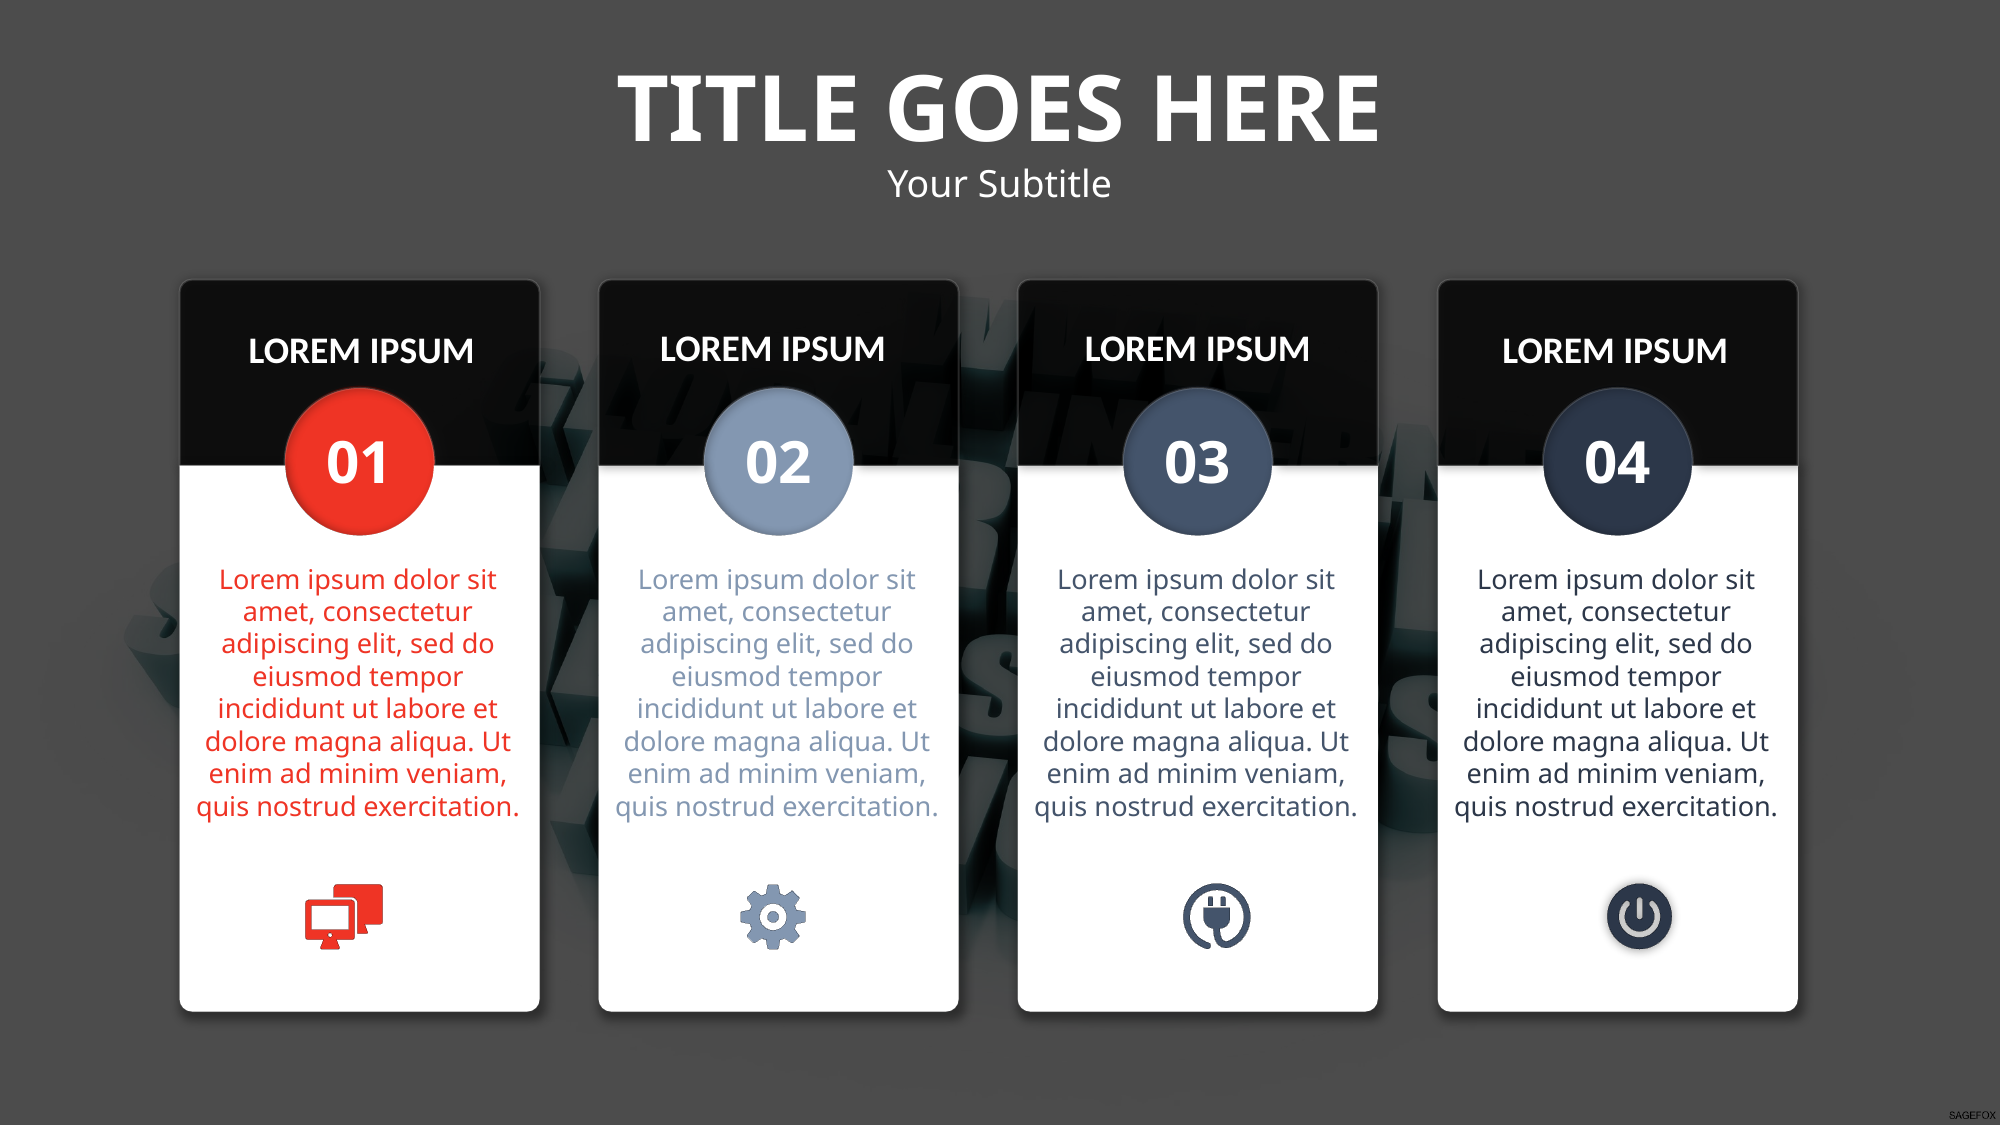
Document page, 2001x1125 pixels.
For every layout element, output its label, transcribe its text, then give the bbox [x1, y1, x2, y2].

text_box [1016, 467, 1379, 1013]
text_box 02 [714, 466, 849, 528]
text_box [1017, 279, 1378, 466]
text_box Lorem ipsum dolor sit amet, consectetur adipiscing elit, sed do eiusmod tempor incididunt ut labore et dolore magna aliqua. Ut enim ad minim veniam, quis nostrud exercitation. [178, 554, 538, 830]
picture [0, 0, 2001, 1125]
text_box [740, 884, 806, 949]
text_box TITLE GOES HERE Your Subtitle [548, 42, 1452, 212]
text_box [1436, 467, 1799, 1013]
text_box Lorem ipsum dolor sit amet, consectetur adipiscing elit, sed do eiusmod tempor incididunt ut labore et dolore magna aliqua. Ut enim ad minim veniam, quis nostrud exercitation. [1436, 554, 1796, 830]
text_box 03 [1133, 466, 1269, 528]
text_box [1183, 883, 1251, 949]
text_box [593, 279, 959, 466]
text_box Lorem ipsum dolor sit amet, consectetur adipiscing elit, sed do eiusmod tempor incididunt ut labore et dolore magna aliqua. Ut enim ad minim veniam, quis nostrud exercitation. [597, 554, 957, 830]
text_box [1435, 279, 1798, 466]
text_box 04 [1553, 466, 1689, 528]
text_box [597, 466, 960, 1013]
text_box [305, 884, 383, 949]
text_box [178, 464, 541, 1013]
text_box 01 [295, 466, 430, 528]
text_box [1607, 883, 1672, 950]
text_box Lorem ipsum dolor sit amet, consectetur adipiscing elit, sed do eiusmod tempor incididunt ut labore et dolore magna aliqua. Ut enim ad minim veniam, quis nostrud exercitation. [1016, 554, 1376, 830]
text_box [179, 279, 542, 466]
